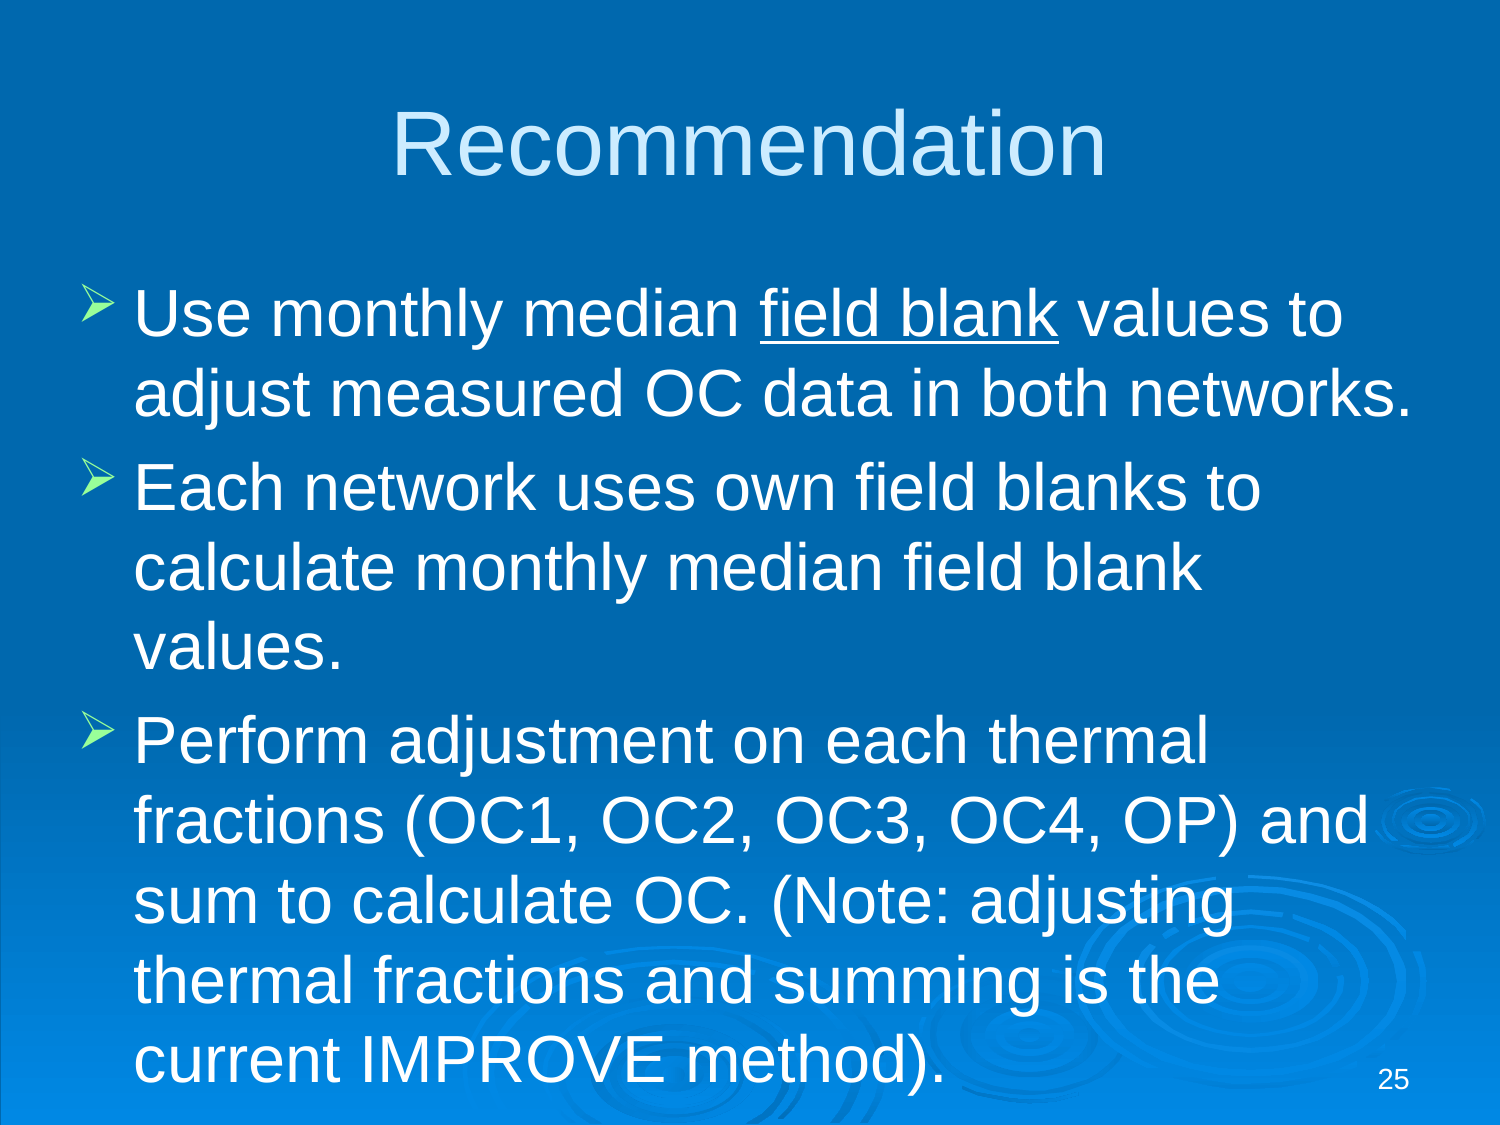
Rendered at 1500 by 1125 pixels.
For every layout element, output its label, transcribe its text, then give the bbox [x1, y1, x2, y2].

slide_number 25 [1074, 1024, 1425, 1103]
list Use monthly median field blank values to adjust measured OC data in both networks. Each network uses own field blanks to calculate monthly median field blank values. Perform adjustment on each thermal fractions (OC1, OC2, OC3, OC4, OP) and sum to calculate OC. (Note: adjusting thermal fractions and summing is the current IMPROVE method). [62, 262, 1438, 1005]
title Recommendation [75, 45, 1425, 233]
